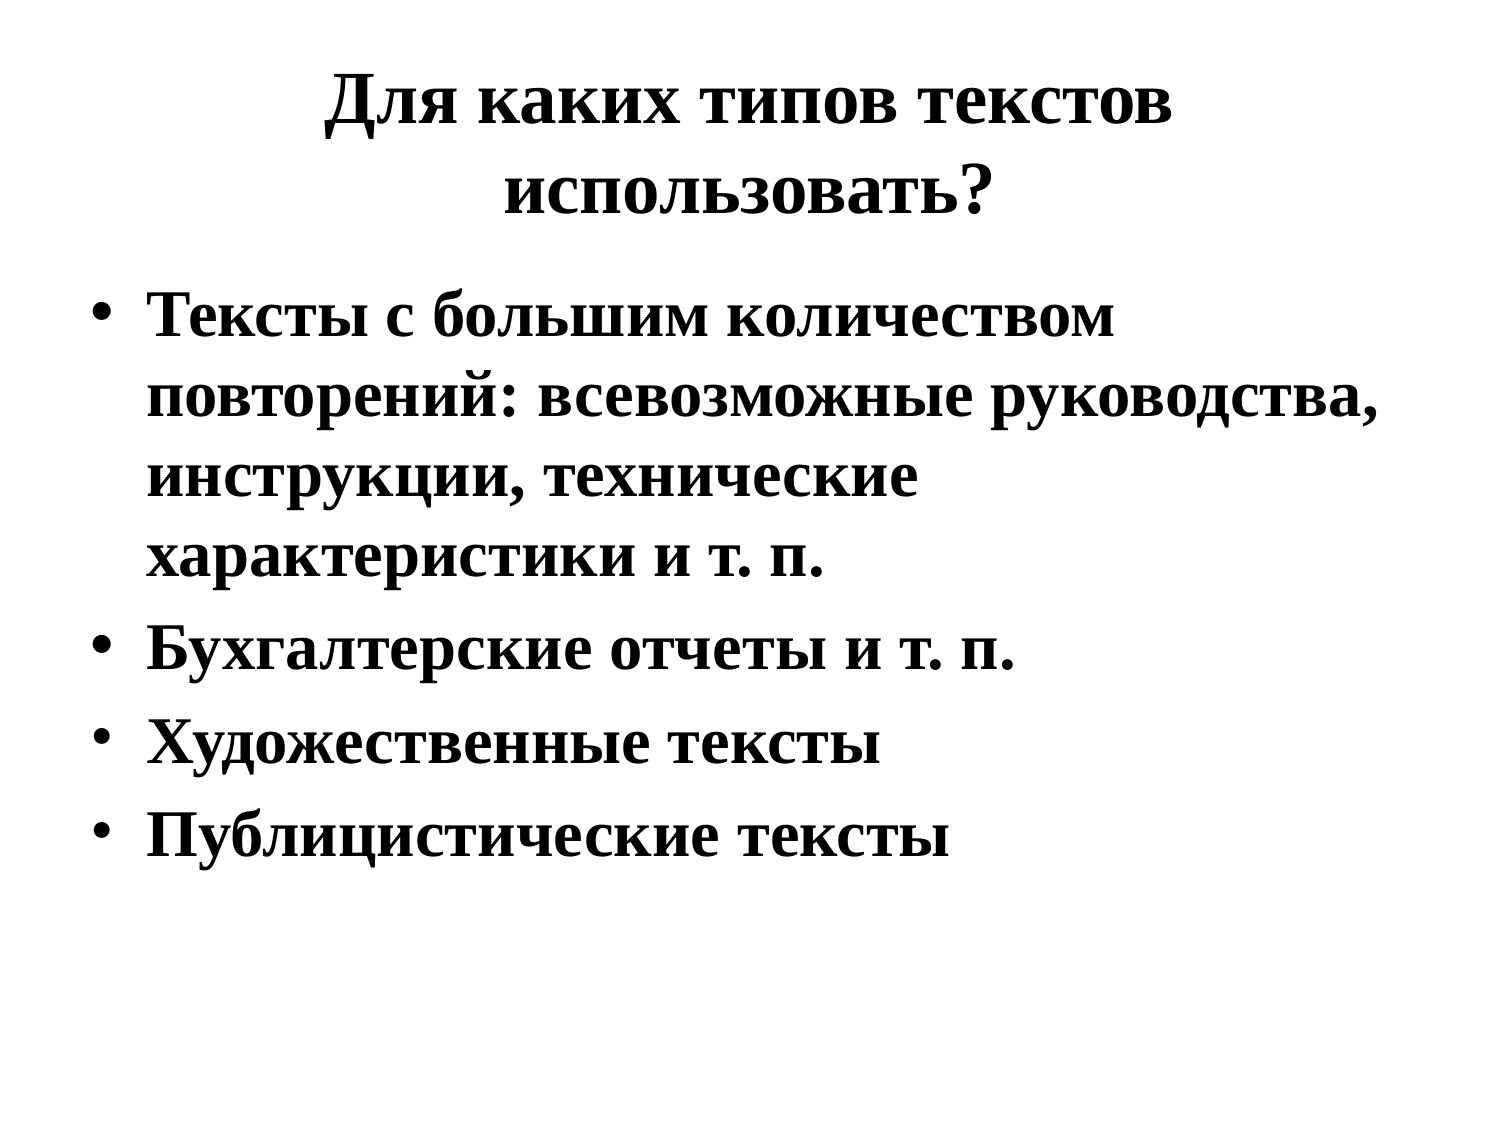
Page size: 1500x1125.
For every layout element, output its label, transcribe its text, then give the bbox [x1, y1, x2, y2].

title Для каких типов текстов использовать? [75, 45, 1425, 233]
list Тексты с большим количеством повторений: всевозможные руководства, инструкции, технические характеристики и т. п. Бухгалтерские отчеты и т. п. Художественные тексты Публицистические тексты [75, 262, 1425, 1005]
